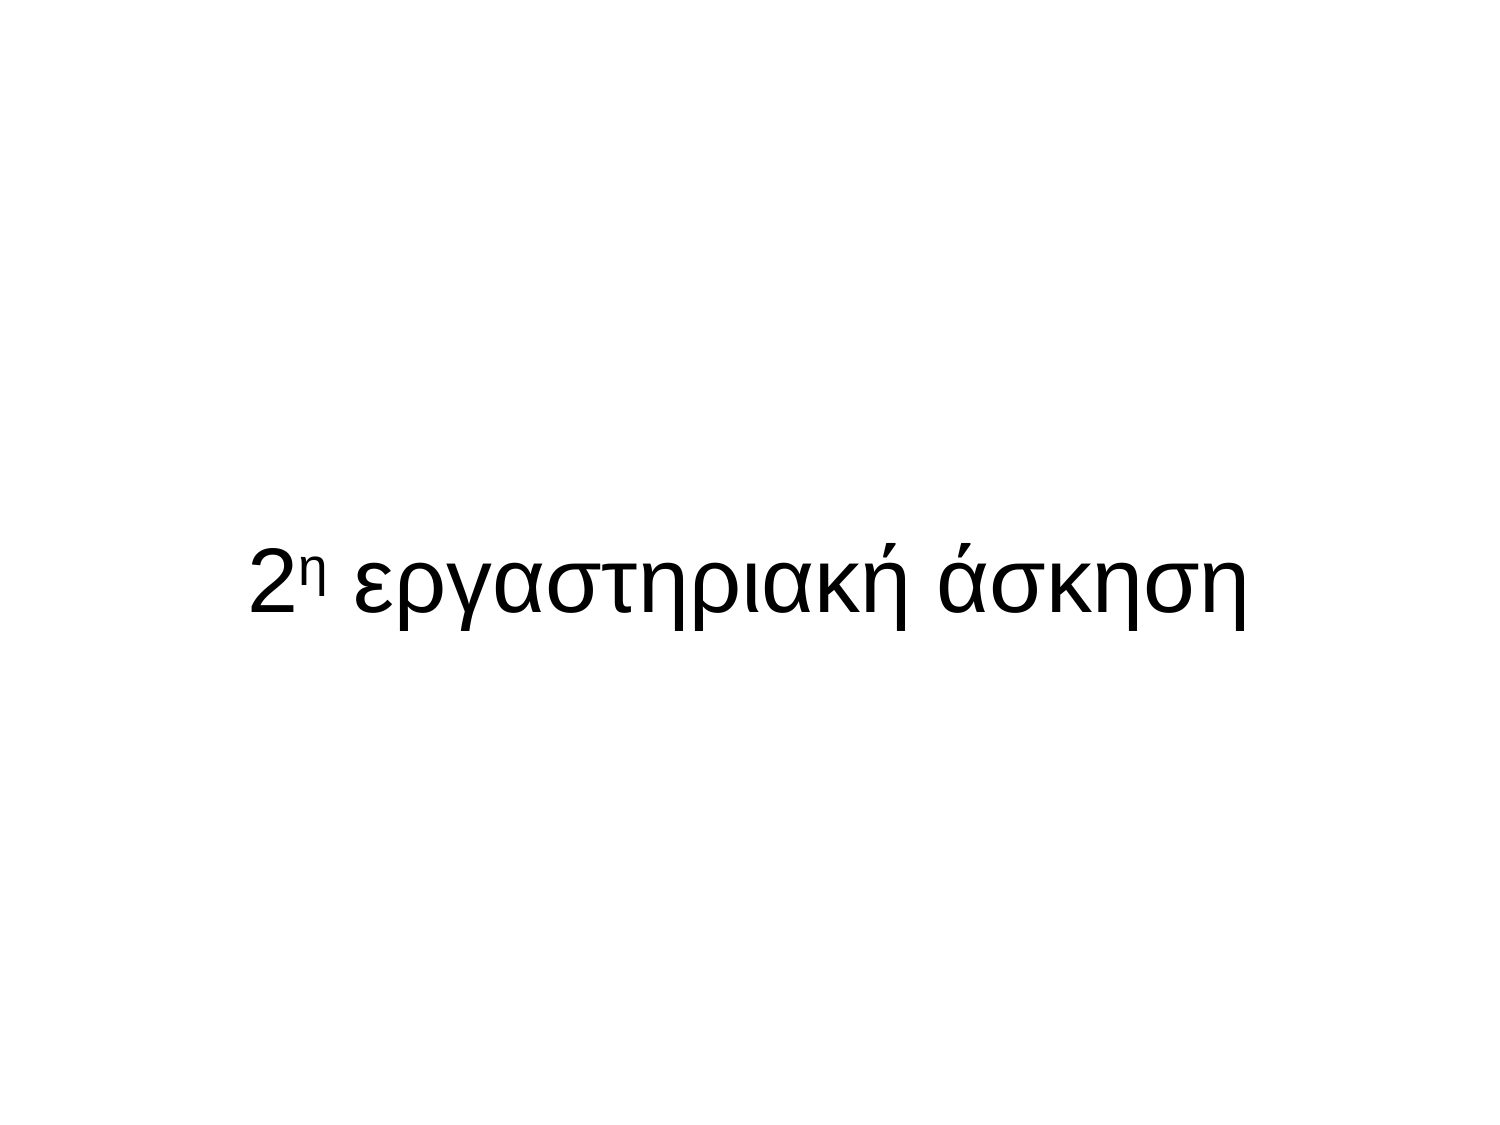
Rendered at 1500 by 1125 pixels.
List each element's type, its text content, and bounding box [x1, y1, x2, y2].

title 2η εργαστηριακή άσκηση [75, 482, 1425, 670]
